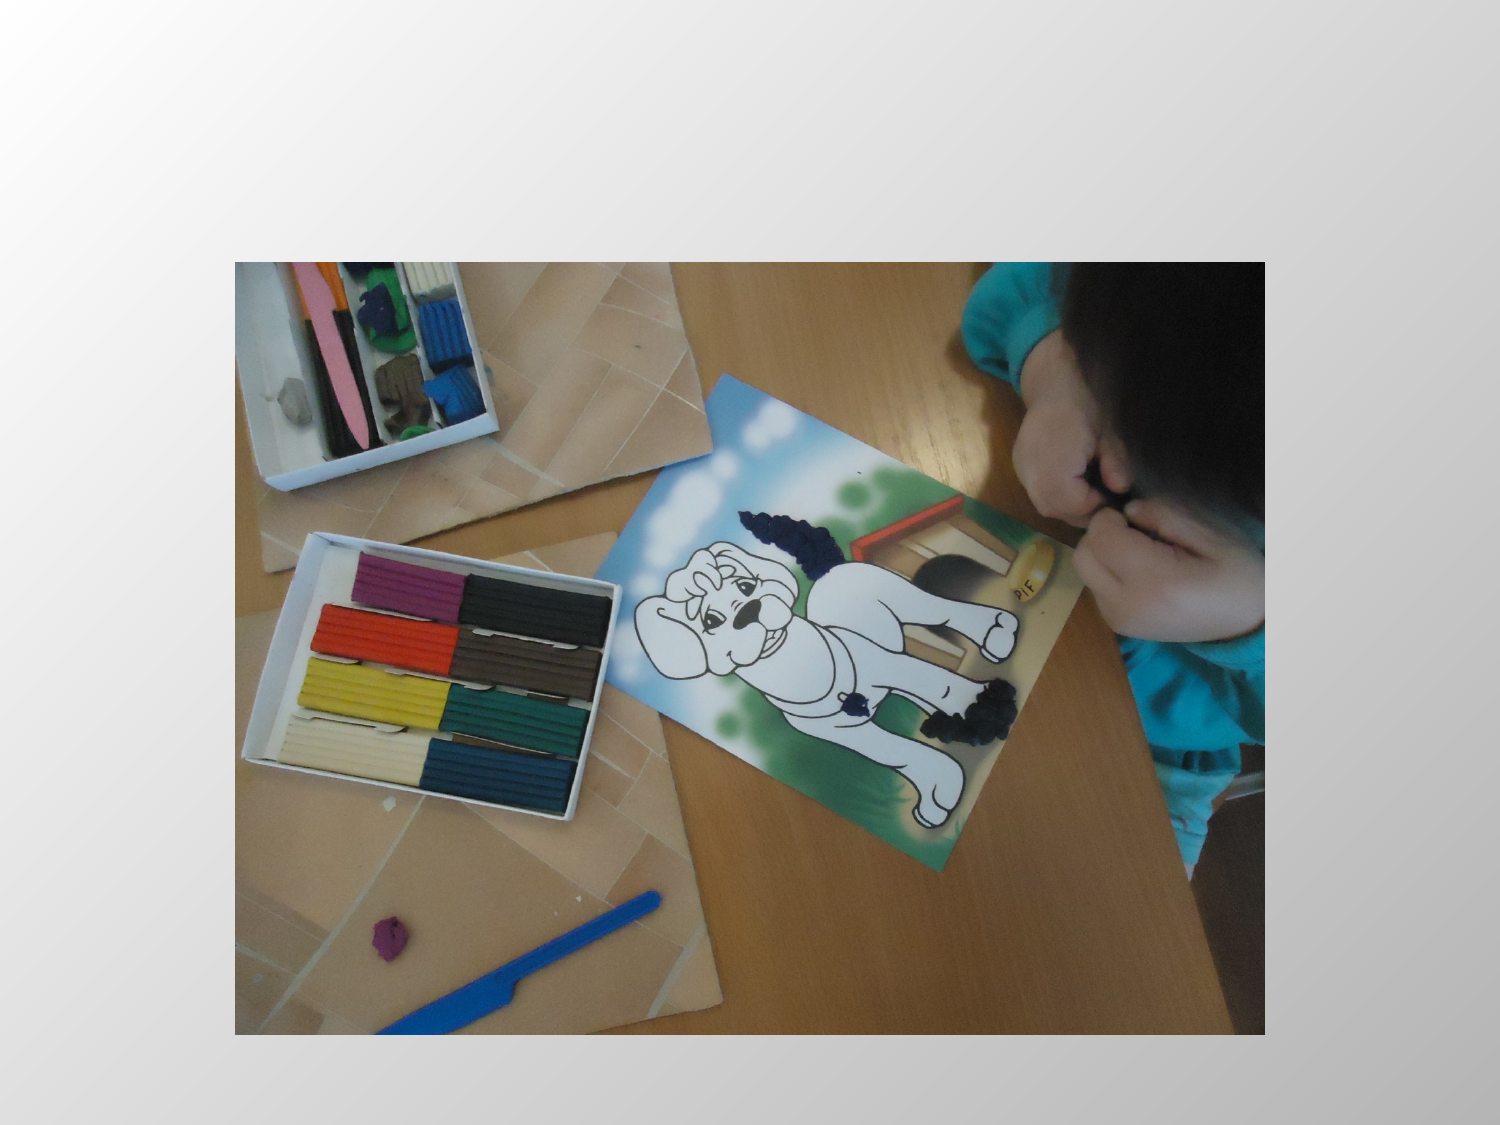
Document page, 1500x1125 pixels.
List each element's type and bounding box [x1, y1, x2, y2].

list [234, 262, 1266, 1036]
